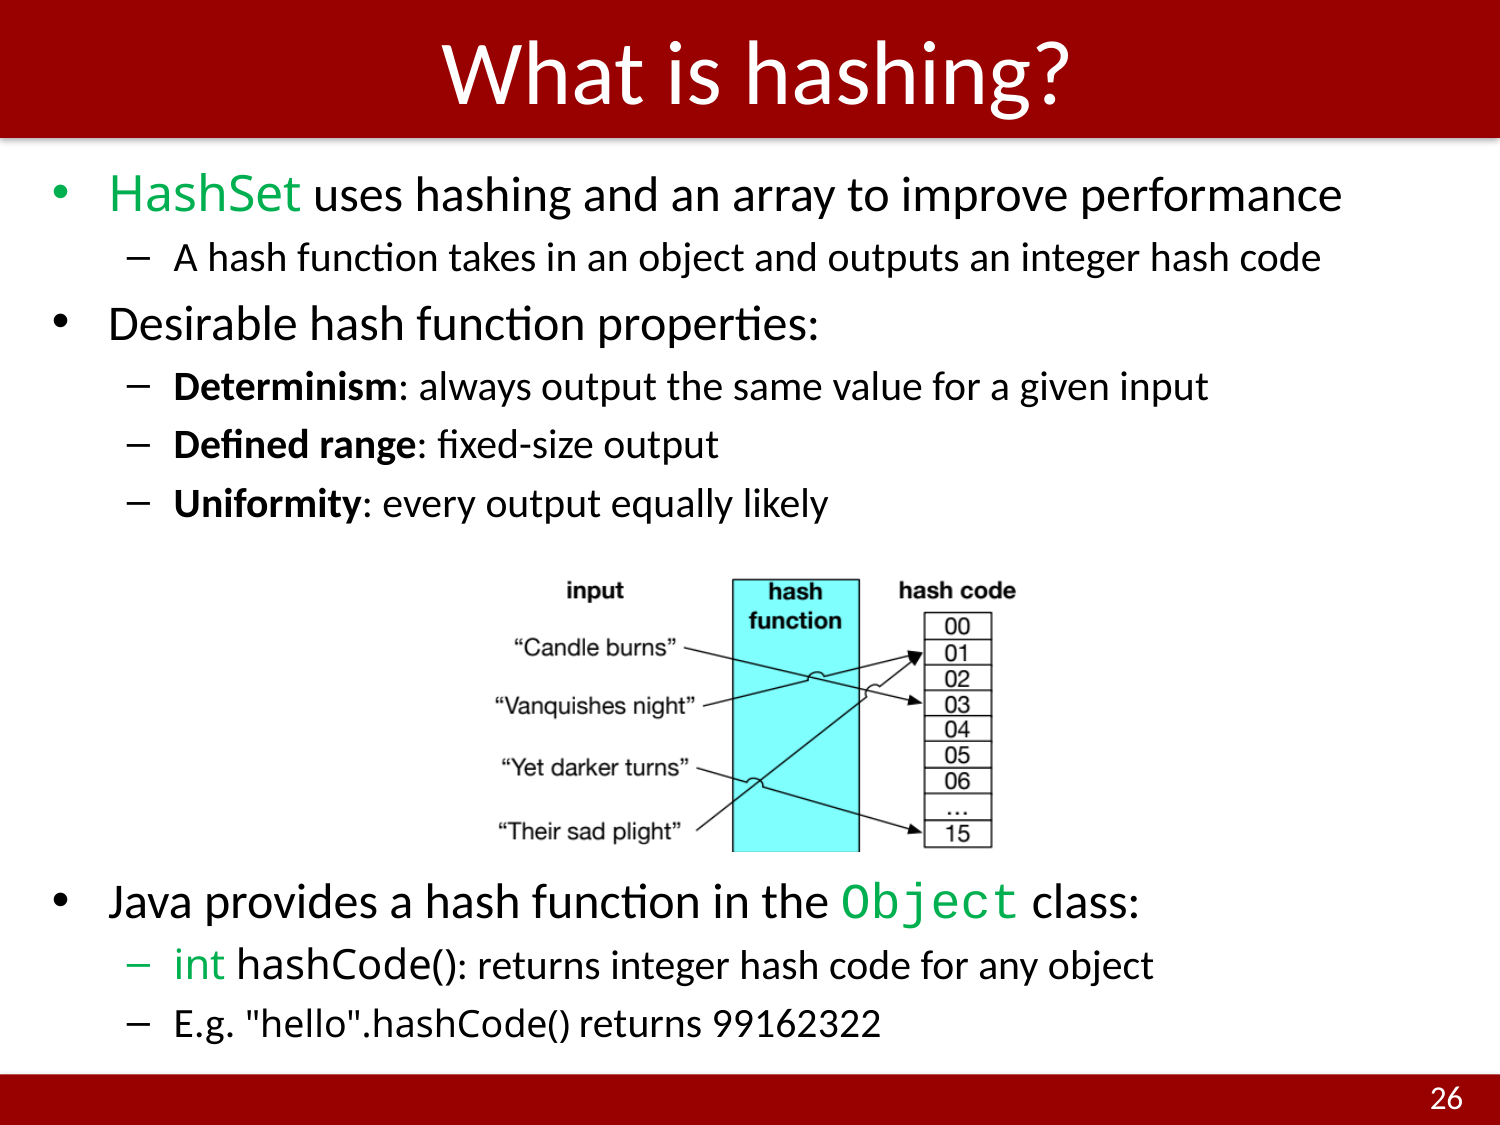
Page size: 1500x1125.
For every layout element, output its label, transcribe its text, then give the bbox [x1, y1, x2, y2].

title What is hashing? [57, 0, 1460, 154]
text_box HashSet uses hashing and an array to improve performance A hash function takes in an object and outputs an integer hash code Desirable hash function properties: Determinism: always output the same value for a given input Defined range: fixed-size output Uniformity: every output equally likely Java provides a hash function in the Object class: int hashCode(): returns integer hash code for any object E.g. "hello".hashCode() returns 99162322 [36, 154, 1485, 1125]
picture [487, 567, 1024, 852]
